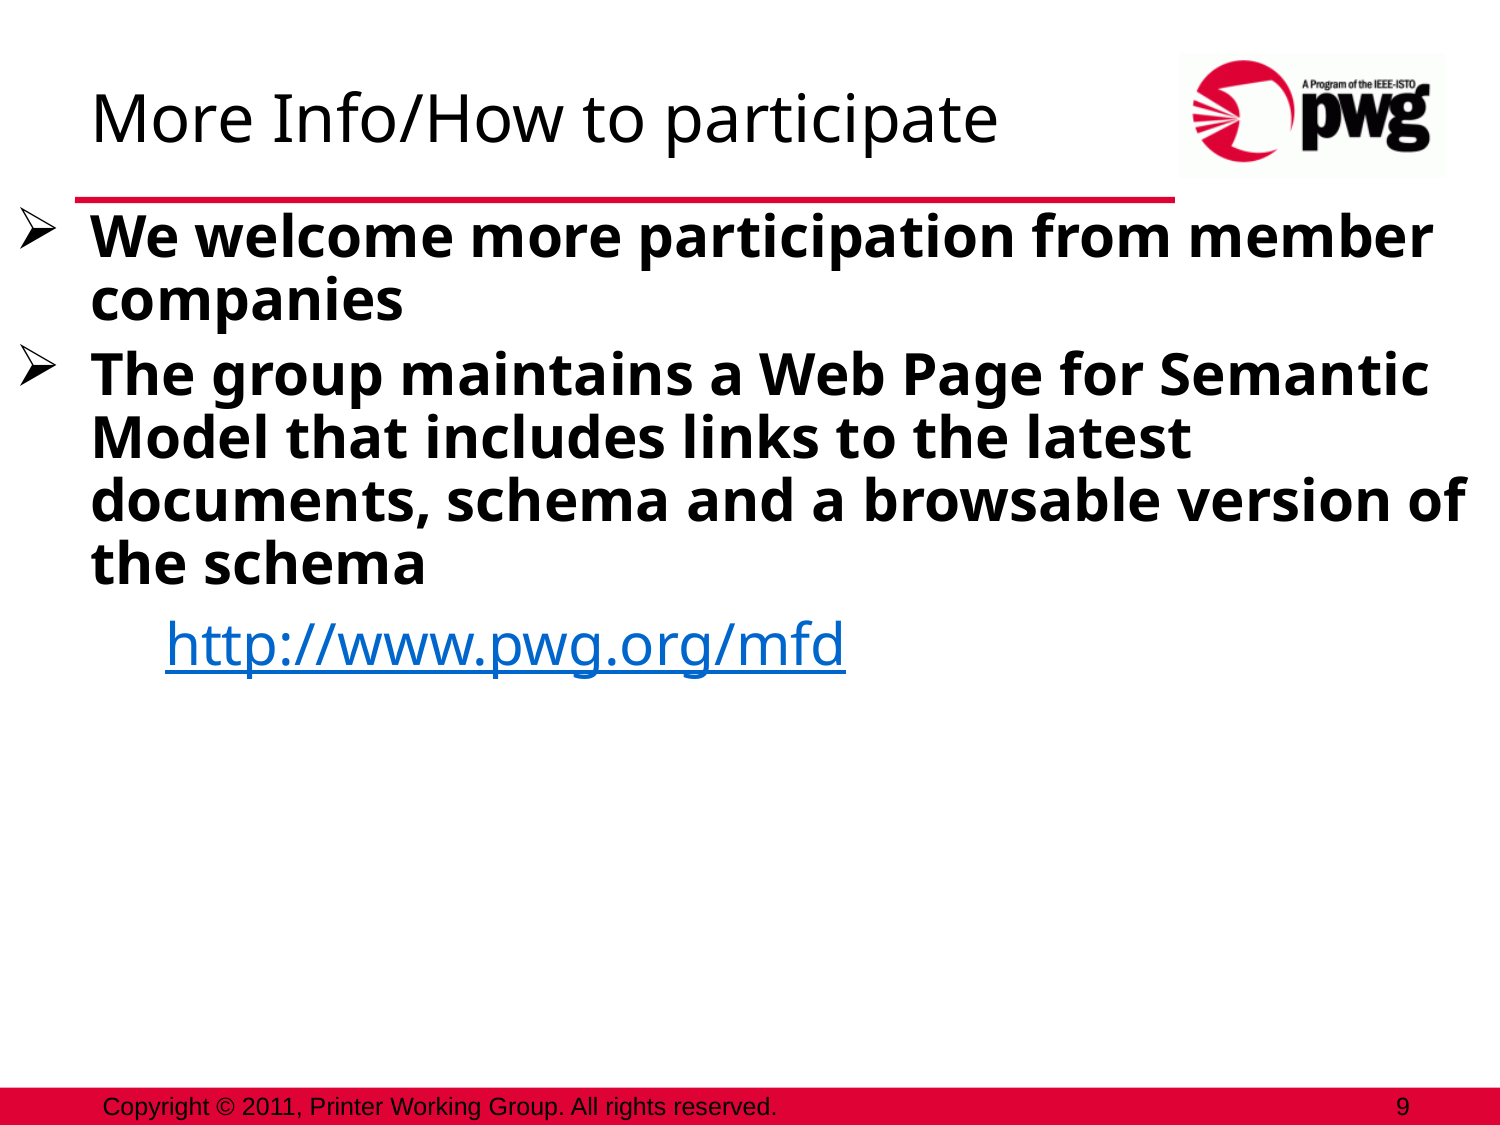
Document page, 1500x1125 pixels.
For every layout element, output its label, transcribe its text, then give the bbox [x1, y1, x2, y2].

slide_number 9 [1074, 1086, 1426, 1125]
picture [1179, 53, 1446, 178]
list We welcome more participation from member companies The group maintains a Web Page for Semantic Model that includes links to the latest documents, schema and a browsable version of the schema http://www.pwg.org/mfd [0, 199, 1500, 988]
title More Info/How to participate [74, 44, 1163, 188]
footer Copyright © 2011, Printer Working Group. All rights reserved. [87, 1086, 826, 1125]
